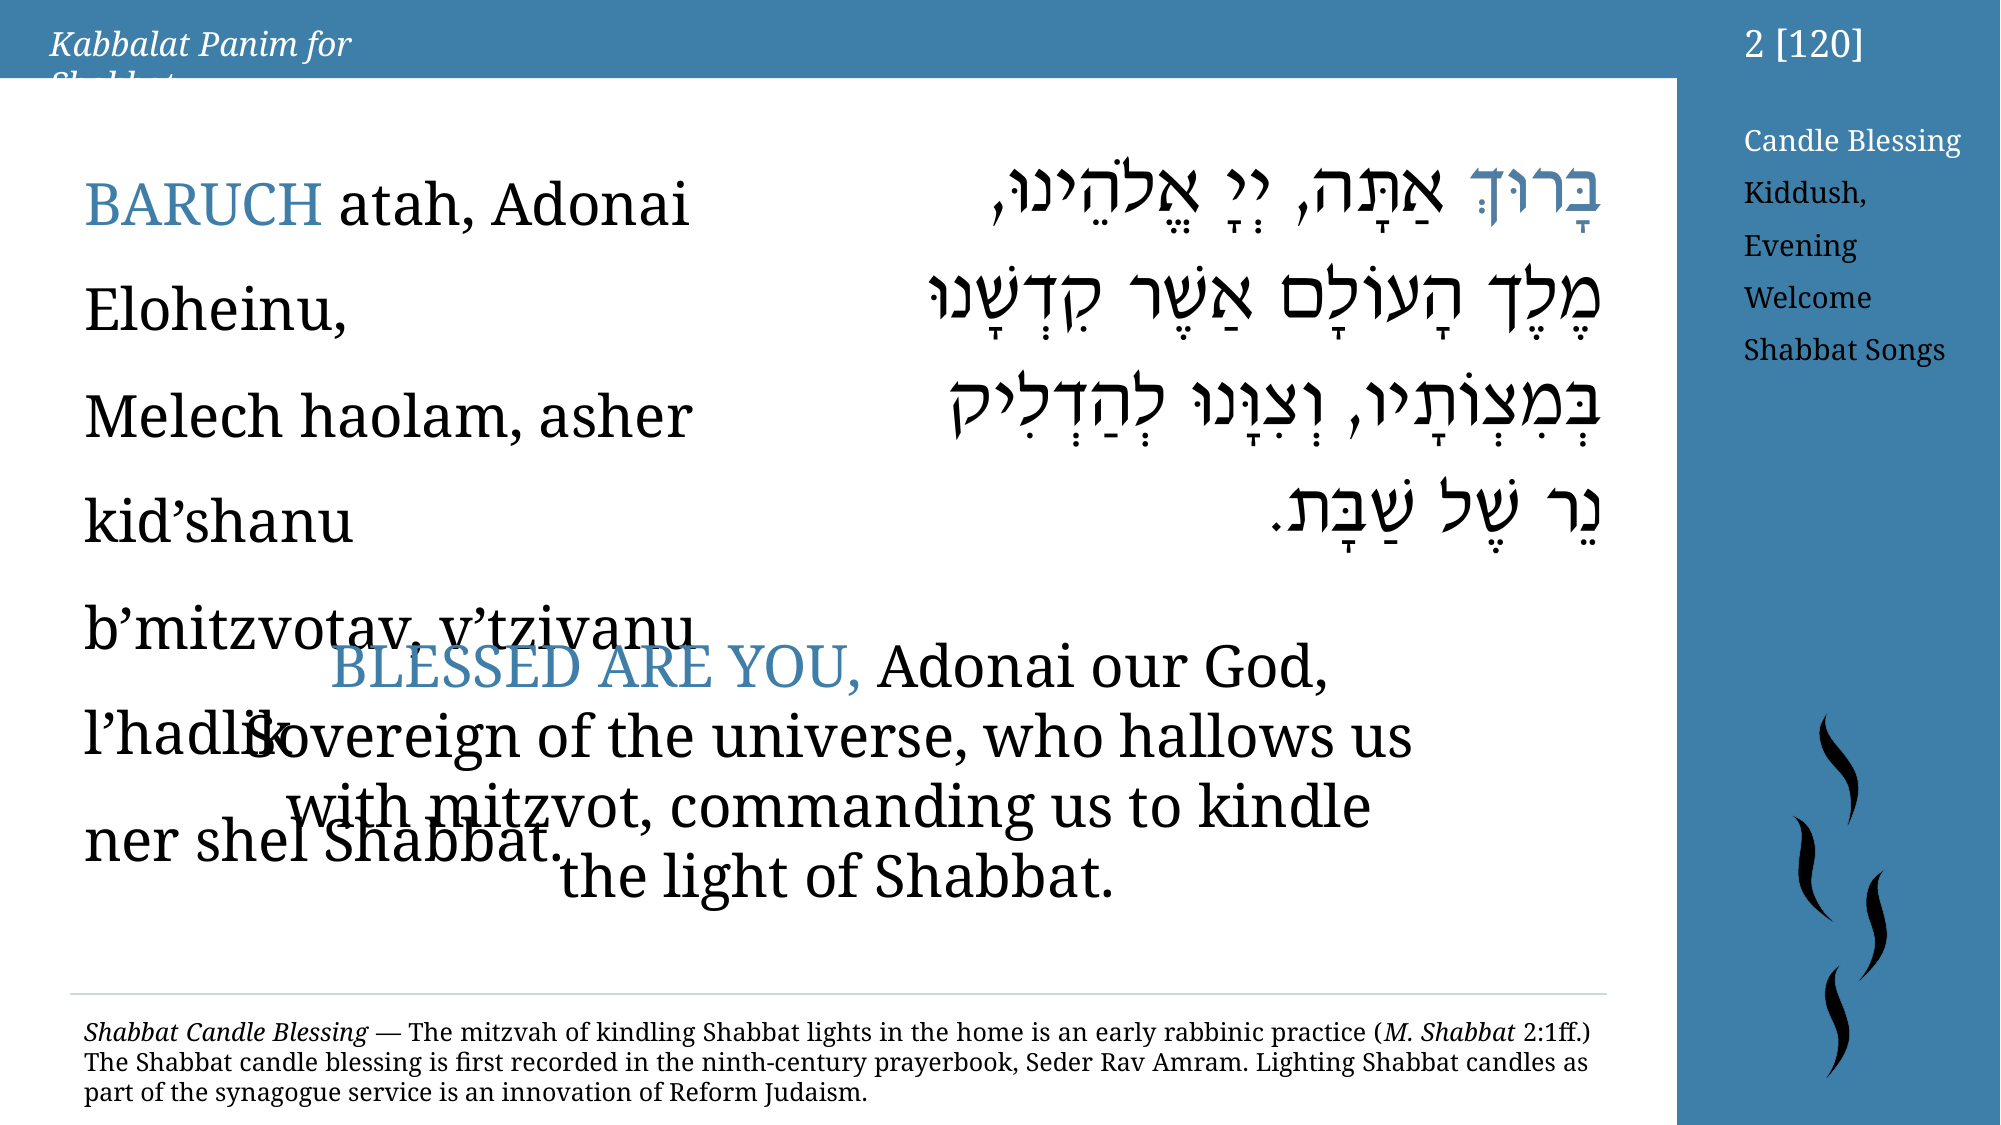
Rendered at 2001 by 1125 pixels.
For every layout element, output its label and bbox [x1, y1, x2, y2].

picture [909, 139, 1607, 566]
text_box [0, 0, 2000, 1125]
